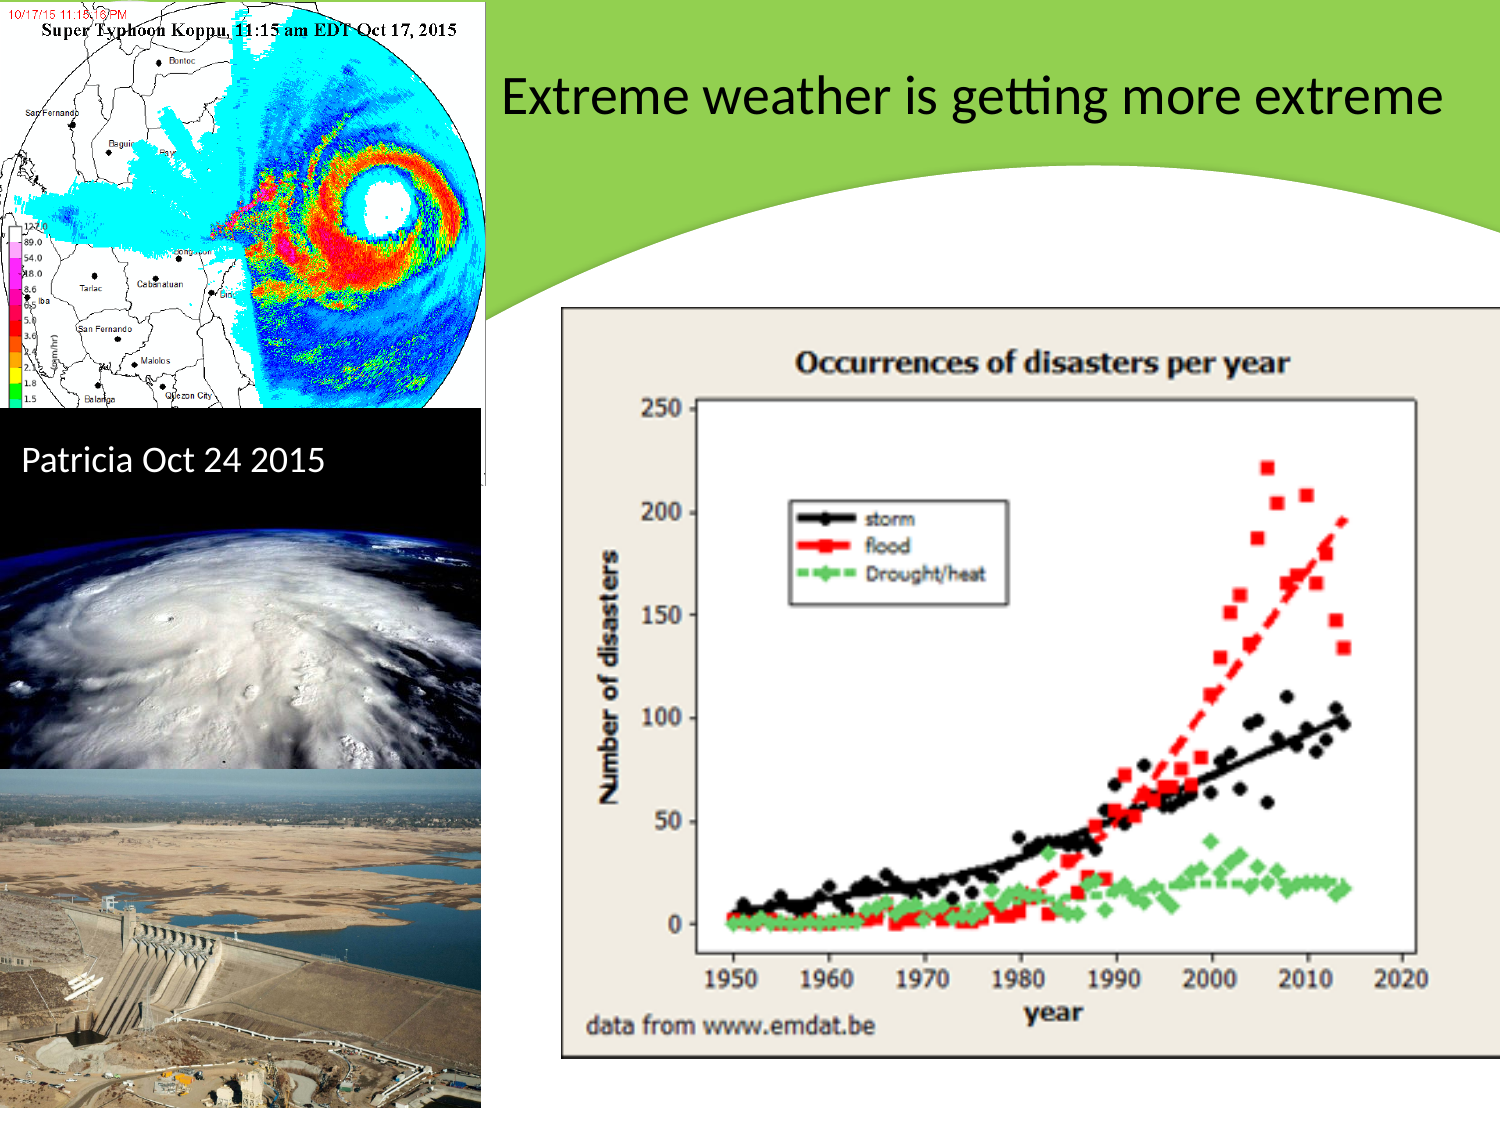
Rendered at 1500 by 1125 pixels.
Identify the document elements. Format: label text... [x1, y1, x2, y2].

picture [0, 0, 487, 1108]
picture [560, 307, 1500, 1060]
title Extreme weather is getting more extreme [490, 30, 1471, 155]
